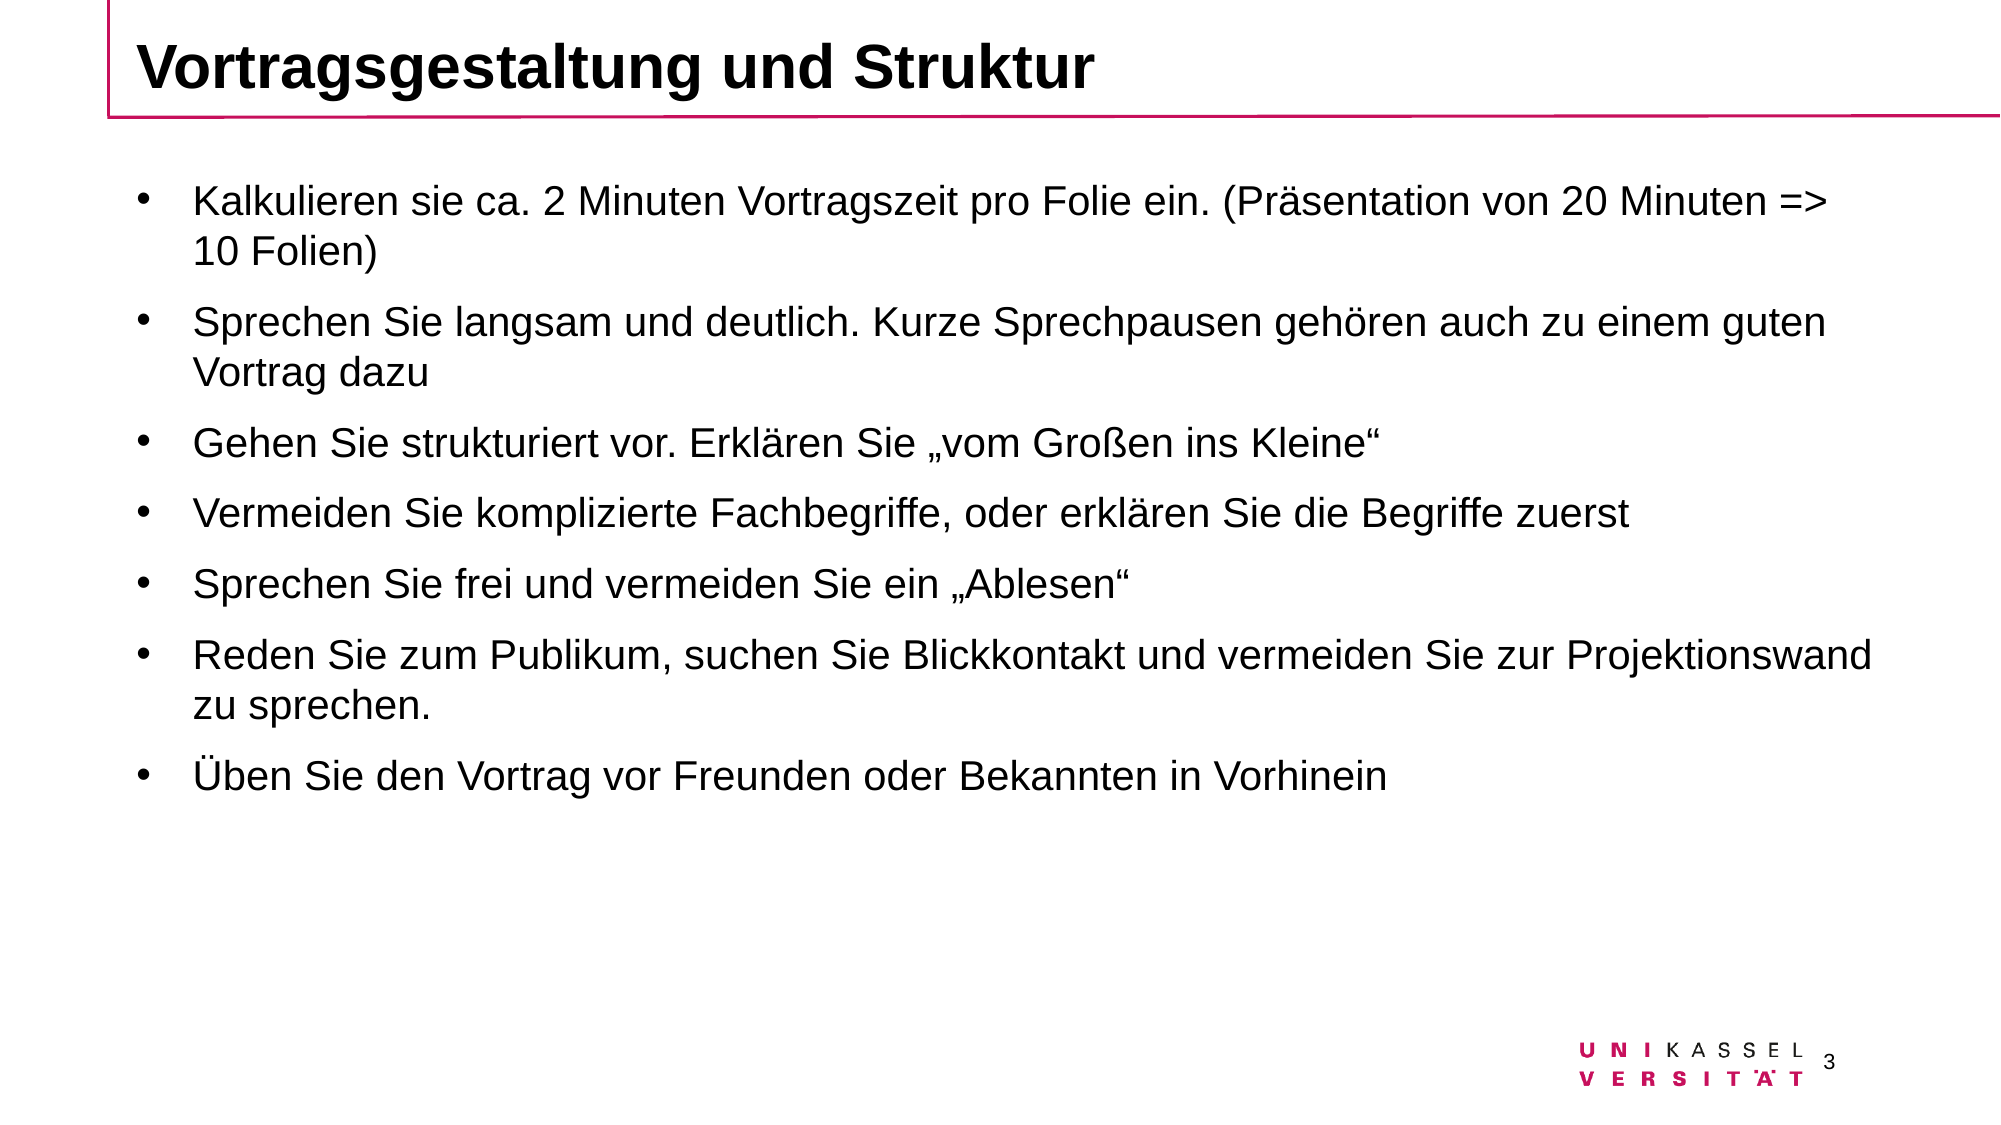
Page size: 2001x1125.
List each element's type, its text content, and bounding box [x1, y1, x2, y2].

picture [1519, 1014, 1862, 1114]
list Kalkulieren sie ca. 2 Minuten Vortragszeit pro Folie ein. (Präsentation von 20 Minuten => 10 Folien) Sprechen Sie langsam und deutlich. Kurze Sprechpausen gehören auch zu einem guten Vortrag dazu Gehen Sie strukturiert vor. Erklären Sie „vom Großen ins Kleine“ Vermeiden Sie komplizierte Fachbegriffe, oder erklären Sie die Begriffe zuerst Sprechen Sie frei und vermeiden Sie ein „Ablesen“ Reden Sie zum Publikum, suchen Sie Blickkontakt und vermeiden Sie zur Projektionswand zu sprechen. Üben Sie den Vortrag vor Freunden oder Bekannten in Vorhinein [136, 173, 1880, 979]
title Vortragsgestaltung und Struktur [136, 34, 1959, 130]
